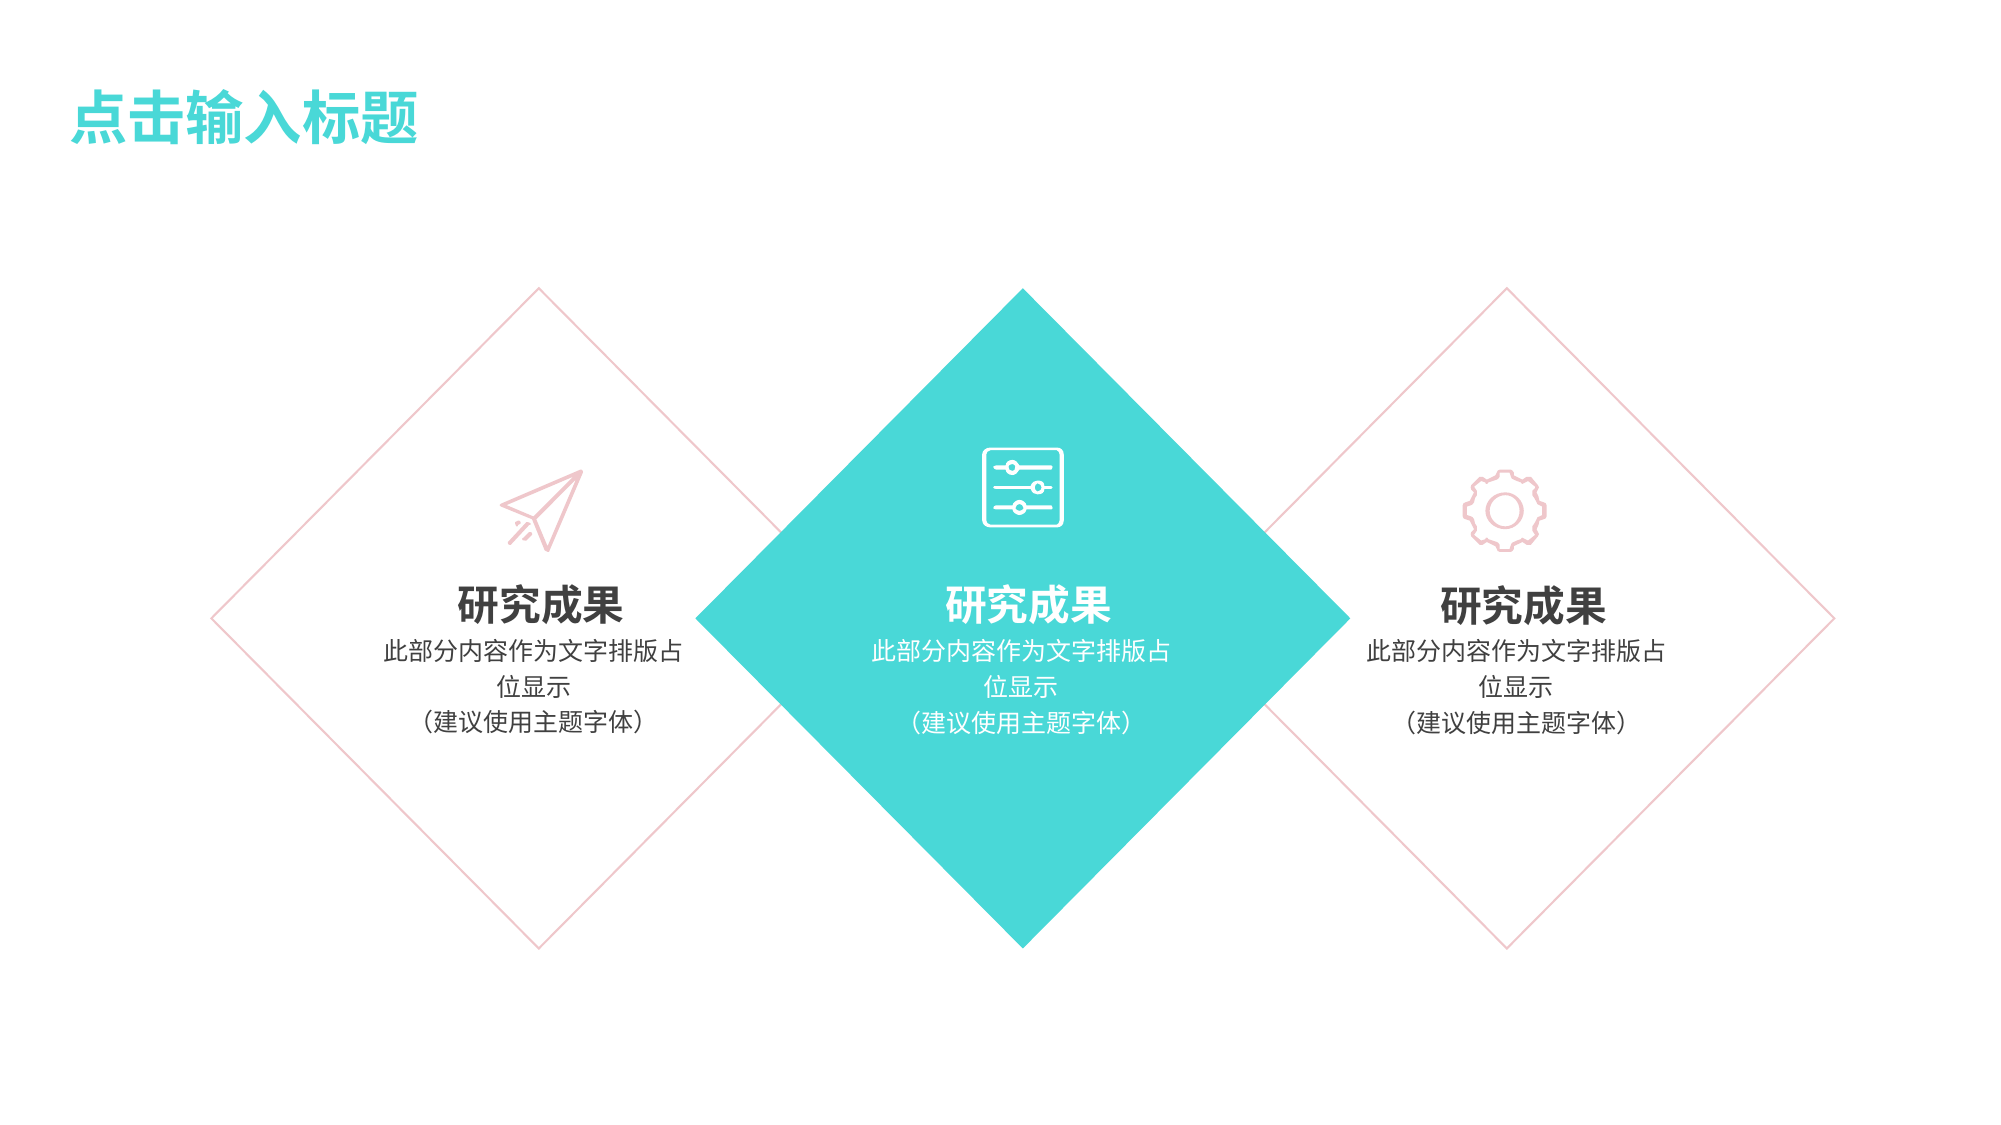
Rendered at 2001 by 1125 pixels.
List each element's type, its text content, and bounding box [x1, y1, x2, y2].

text_box [982, 447, 1064, 528]
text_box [866, 560, 1192, 677]
text_box 点击输入标题 [54, 73, 434, 159]
text_box [704, 286, 1352, 950]
text_box [499, 469, 583, 552]
text_box [1462, 469, 1547, 552]
text_box [209, 286, 781, 950]
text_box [378, 560, 704, 677]
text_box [1361, 560, 1687, 678]
text_box [1265, 286, 1836, 950]
